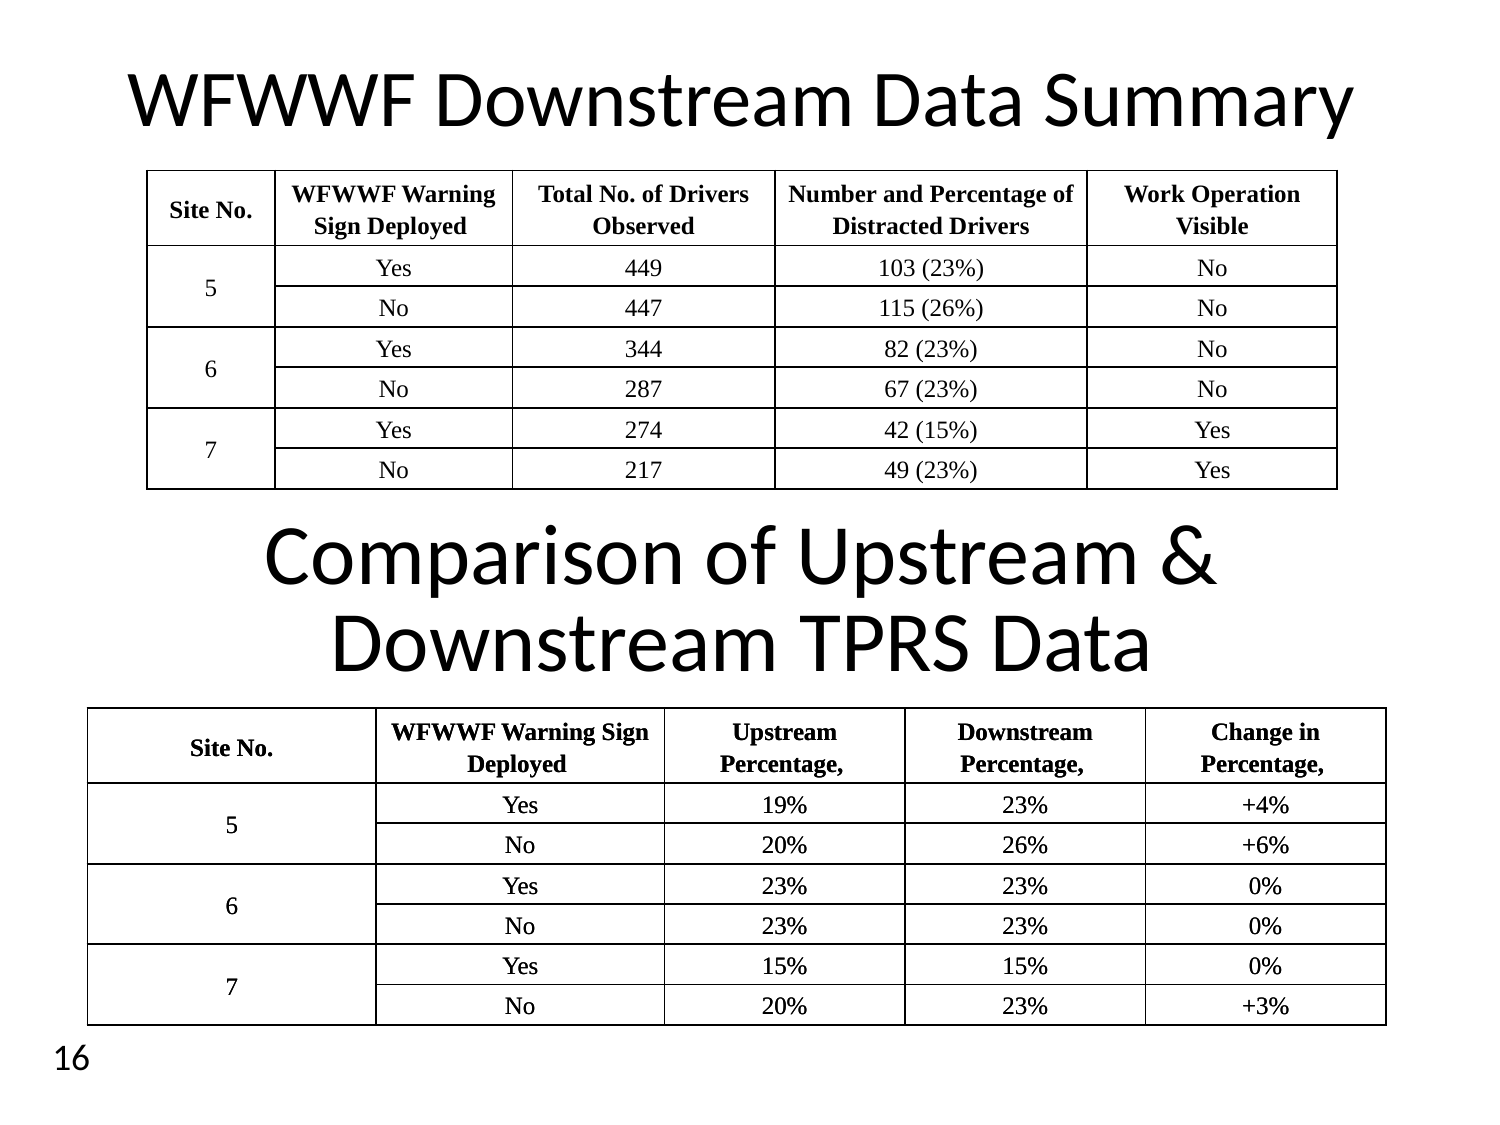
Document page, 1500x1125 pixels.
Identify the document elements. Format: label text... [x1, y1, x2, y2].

table_header WFWWF Warning Sign Deployed [276, 171, 512, 245]
table_cell 82 (23%) [776, 328, 1086, 366]
table_cell Yes [276, 409, 512, 447]
table_cell 103 (23%) [776, 246, 1086, 285]
table_cell Yes [276, 328, 512, 366]
table_cell Yes [276, 246, 512, 285]
table_cell Yes [1088, 449, 1336, 488]
table_cell 287 [513, 368, 774, 407]
table_cell 274 [513, 409, 774, 447]
table_cell Yes [1088, 409, 1336, 447]
table_cell 5 [148, 246, 274, 326]
table_header Site No. [148, 171, 274, 245]
table_cell 6 [148, 328, 274, 407]
table_cell 49 (23%) [776, 449, 1086, 488]
table_header Total No. of Drivers Observed [513, 171, 774, 245]
title WFWWF Downstream Data Summary [67, 0, 1418, 188]
table_cell No [276, 449, 512, 488]
table_cell No [1088, 368, 1336, 407]
table_cell 447 [513, 287, 774, 326]
table_cell 7 [148, 409, 274, 488]
table_cell No [1088, 287, 1336, 326]
slide_number 16 [37, 1025, 388, 1085]
table_cell No [276, 287, 512, 326]
text_box Comparison of Upstream & Downstream TPRS Data [67, 512, 1418, 700]
table_cell 115 (26%) [776, 287, 1086, 326]
table_header Work Operation Visible [1088, 171, 1336, 245]
table_cell 42 (15%) [776, 409, 1086, 447]
table_cell 344 [513, 328, 774, 366]
table_cell 217 [513, 449, 774, 488]
table_cell 449 [513, 246, 774, 285]
table_cell No [1088, 246, 1336, 285]
table_cell No [1088, 328, 1336, 366]
table_header Number and Percentage of Distracted Drivers [776, 171, 1086, 245]
table_cell 67 (23%) [776, 368, 1086, 407]
table_cell No [276, 368, 512, 407]
